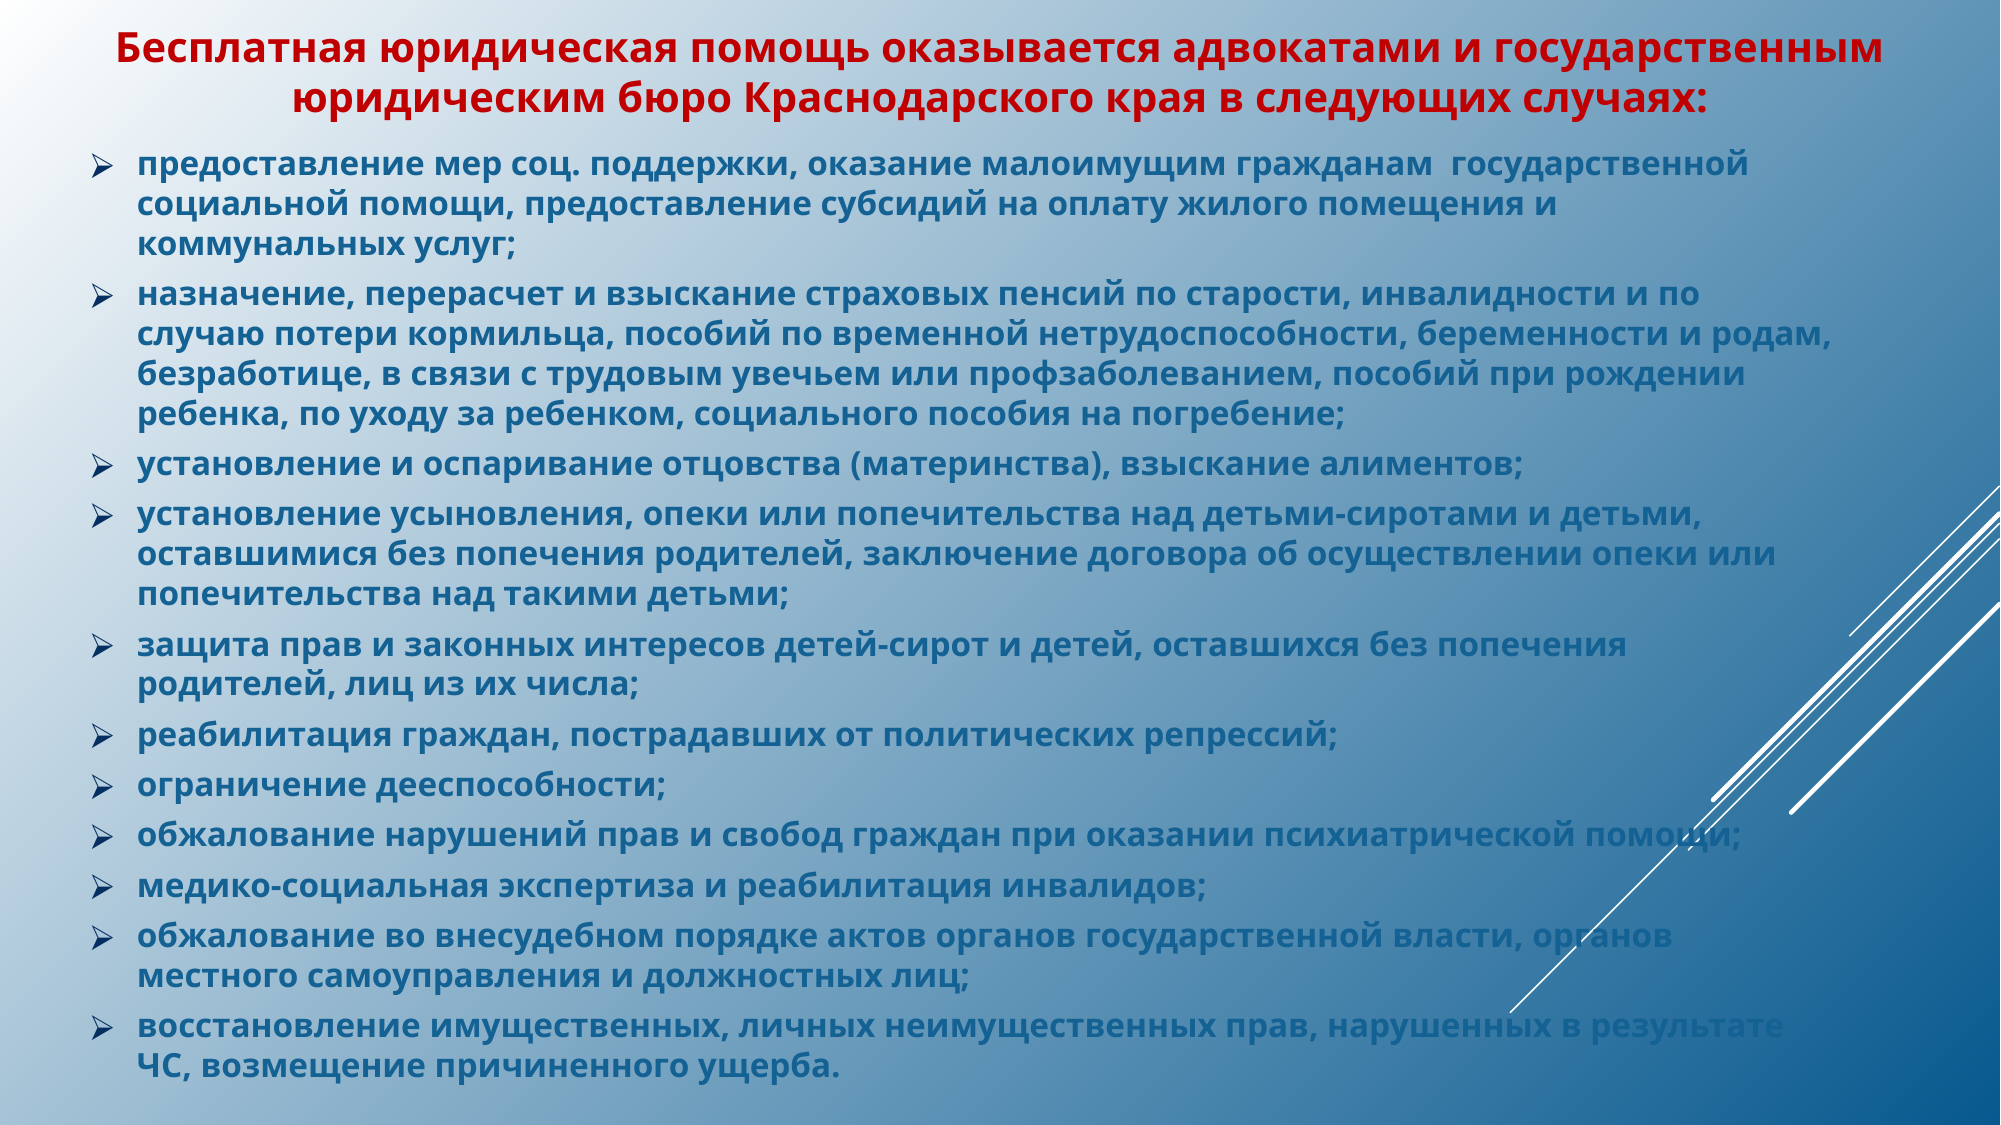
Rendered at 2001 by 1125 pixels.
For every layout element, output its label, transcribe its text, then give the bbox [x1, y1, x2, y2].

text_box предоставление мер соц. поддержки, оказание малоимущим гражданам государственной социальной помощи, предоставление субсидий на оплату жилого помещения и коммунальных услуг; назначение, перерасчет и взыскание страховых пенсий по старости, инвалидности и по случаю потери кормильца, пособий по временной нетрудоспособности, беременности и родам, безработице, в связи с трудовым увечьем или профзаболеванием, пособий при рождении ребенка, по уходу за ребенком, социального пособия на погребение; установление и оспаривание отцовства (материнства), взыскание алиментов; установление усыновления, опеки или попечительства над детьми-сиротами и детьми, оставшимися без попечения родителей, заключение договора об осуществлении опеки или попечительства над такими детьми; защита прав и законных интересов детей-сирот и детей, оставшихся без попечения родителей, лиц из их числа; реабилитация граждан, пострадавших от политических репрессий; ограничение дееспособности; обжалование нарушений прав и свобод граждан при оказании психиатрической помощи; медико-социальная экспертиза и реабилитация инвалидов; обжалование во внесудебном порядке актов органов государственной власти, органов местного самоуправления и должностных лиц; восстановление имущественных, личных неимущественных прав, нарушенных в результате ЧС, возмещение причиненного ущерба. [75, 134, 1850, 1092]
text_box Бесплатная юридическая помощь оказывается адвокатами и государственным юридическим бюро Краснодарского края в следующих случаях: [57, 0, 1942, 129]
